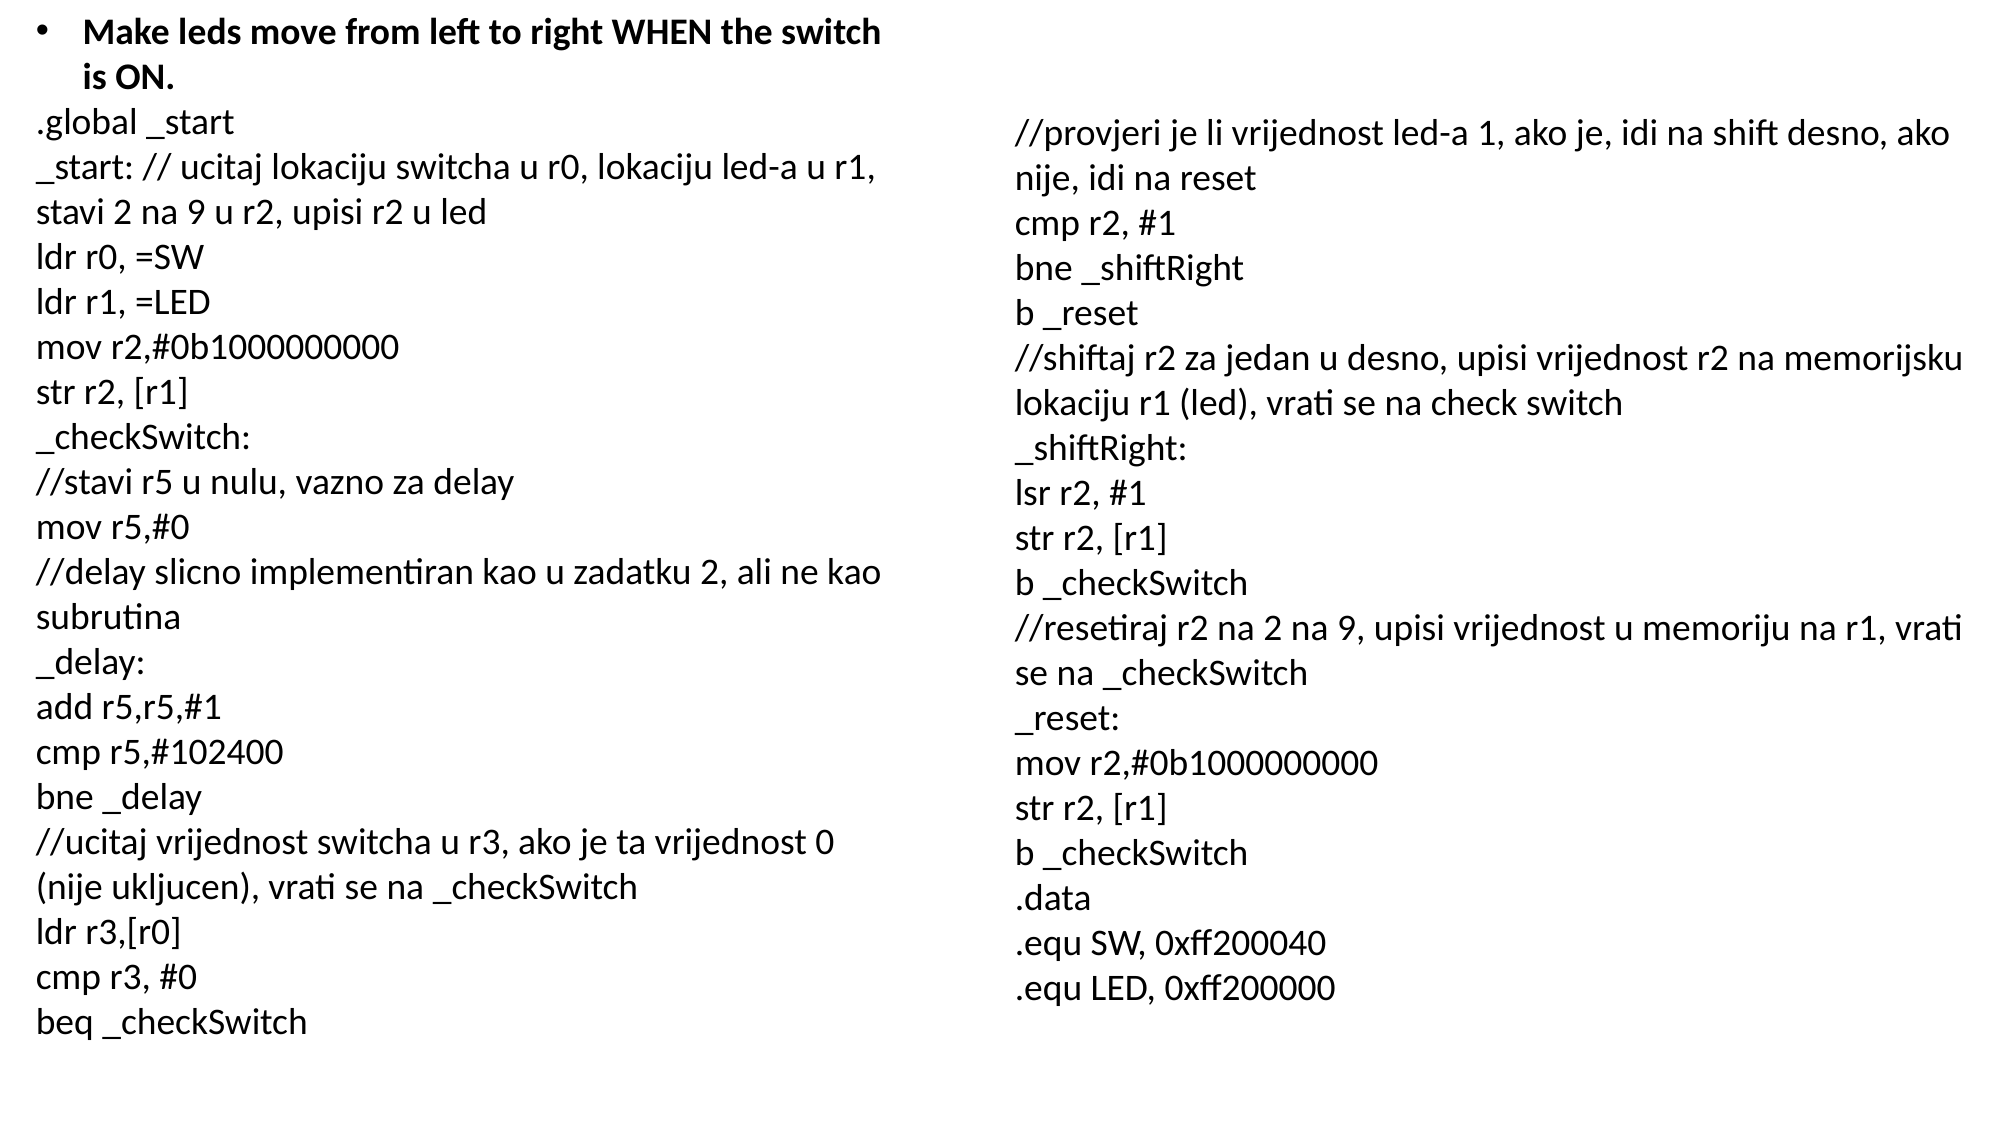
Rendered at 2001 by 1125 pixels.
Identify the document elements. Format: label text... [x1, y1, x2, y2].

text_box Make leds move from left to right WHEN the switch is ON. .global _start _start: // ucitaj lokaciju switcha u r0, lokaciju led-a u r1, stavi 2 na 9 u r2, upisi r2 u led ldr r0, =SW ldr r1, =LED mov r2,#0b1000000000 str r2, [r1] _checkSwitch: //stavi r5 u nulu, vazno za delay mov r5,#0 //delay slicno implementiran kao u zadatku 2, ali ne kao subrutina _delay: add r5,r5,#1 cmp r5,#102400 bne _delay //ucitaj vrijednost switcha u r3, ako je ta vrijednost 0 (nije ukljucen), vrati se na _checkSwitch ldr r3,[r0] cmp r3, #0 beq _checkSwitch [21, 0, 906, 1120]
text_box //provjeri je li vrijednost led-a 1, ako je, idi na shift desno, ako nije, idi na reset cmp r2, #1 bne _shiftRight b _reset //shiftaj r2 za jedan u desno, upisi vrijednost r2 na memorijsku lokaciju r1 (led), vrati se na check switch _shiftRight: lsr r2, #1 str r2, [r1] b _checkSwitch //resetiraj r2 na 2 na 9, upisi vrijednost u memoriju na r1, vrati se na _checkSwitch _reset: mov r2,#0b1000000000 str r2, [r1] b _checkSwitch .data .equ SW, 0xff200040 .equ LED, 0xff200000 [999, 100, 2000, 1016]
